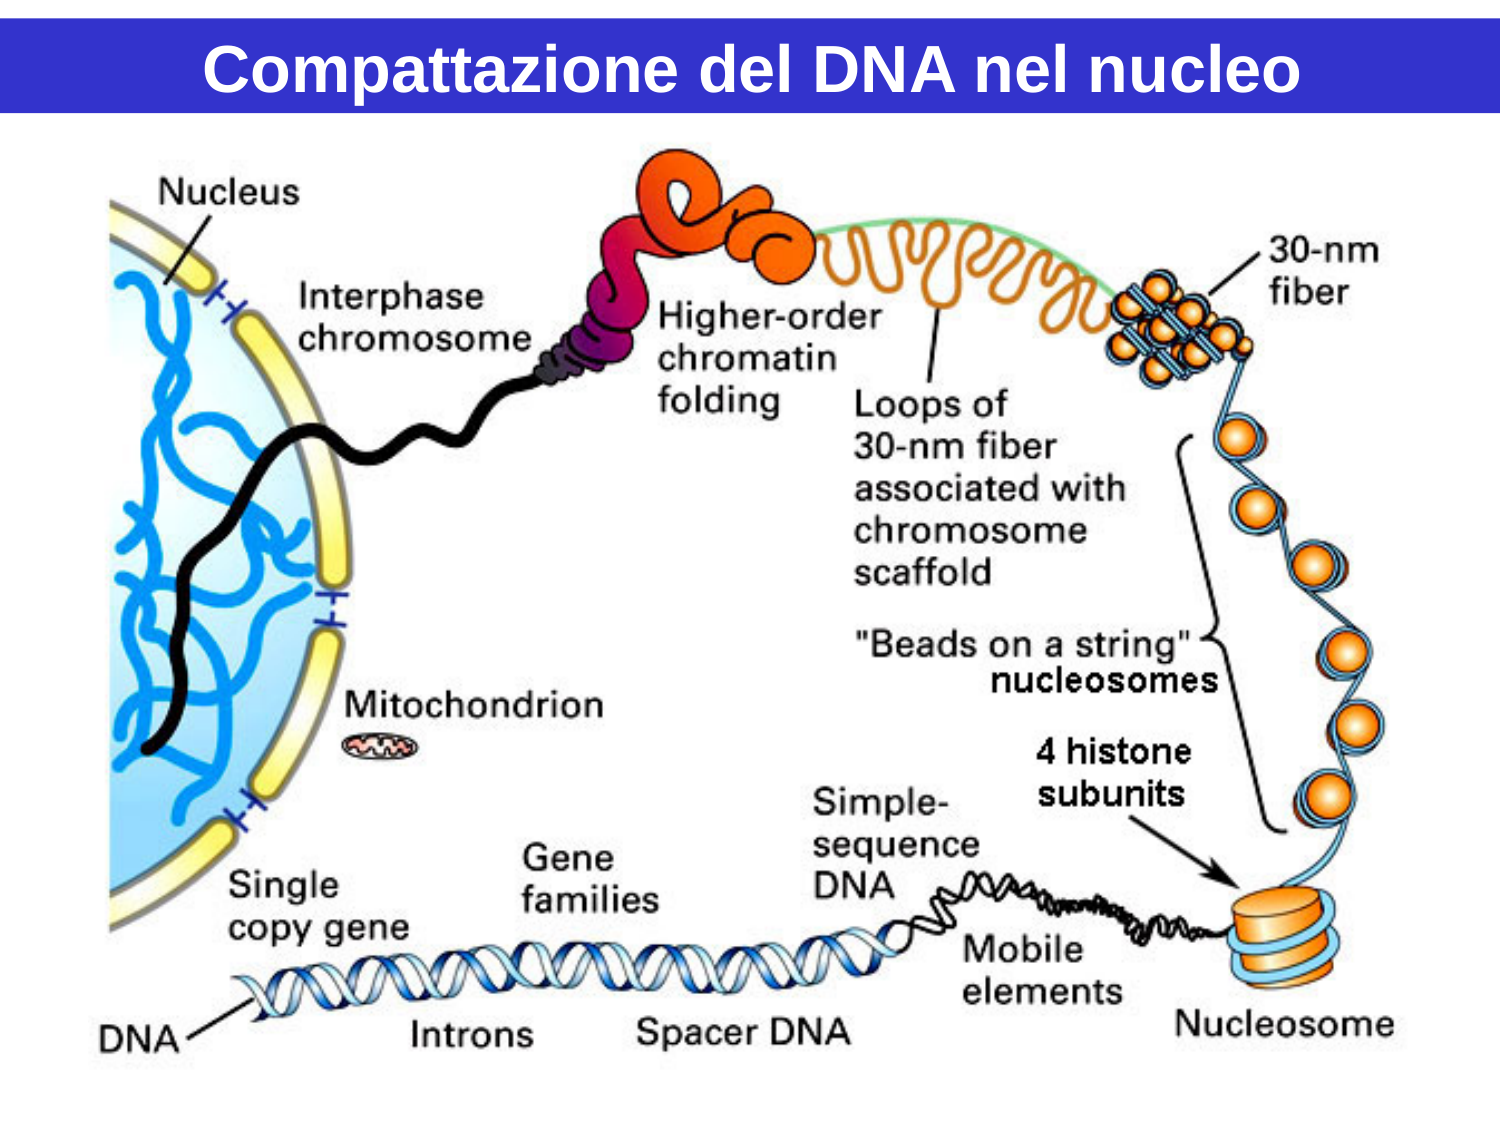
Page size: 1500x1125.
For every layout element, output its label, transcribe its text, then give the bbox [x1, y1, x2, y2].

picture [88, 125, 1412, 1073]
text_box Compattazione del DNA nel nucleo [0, 18, 1500, 114]
